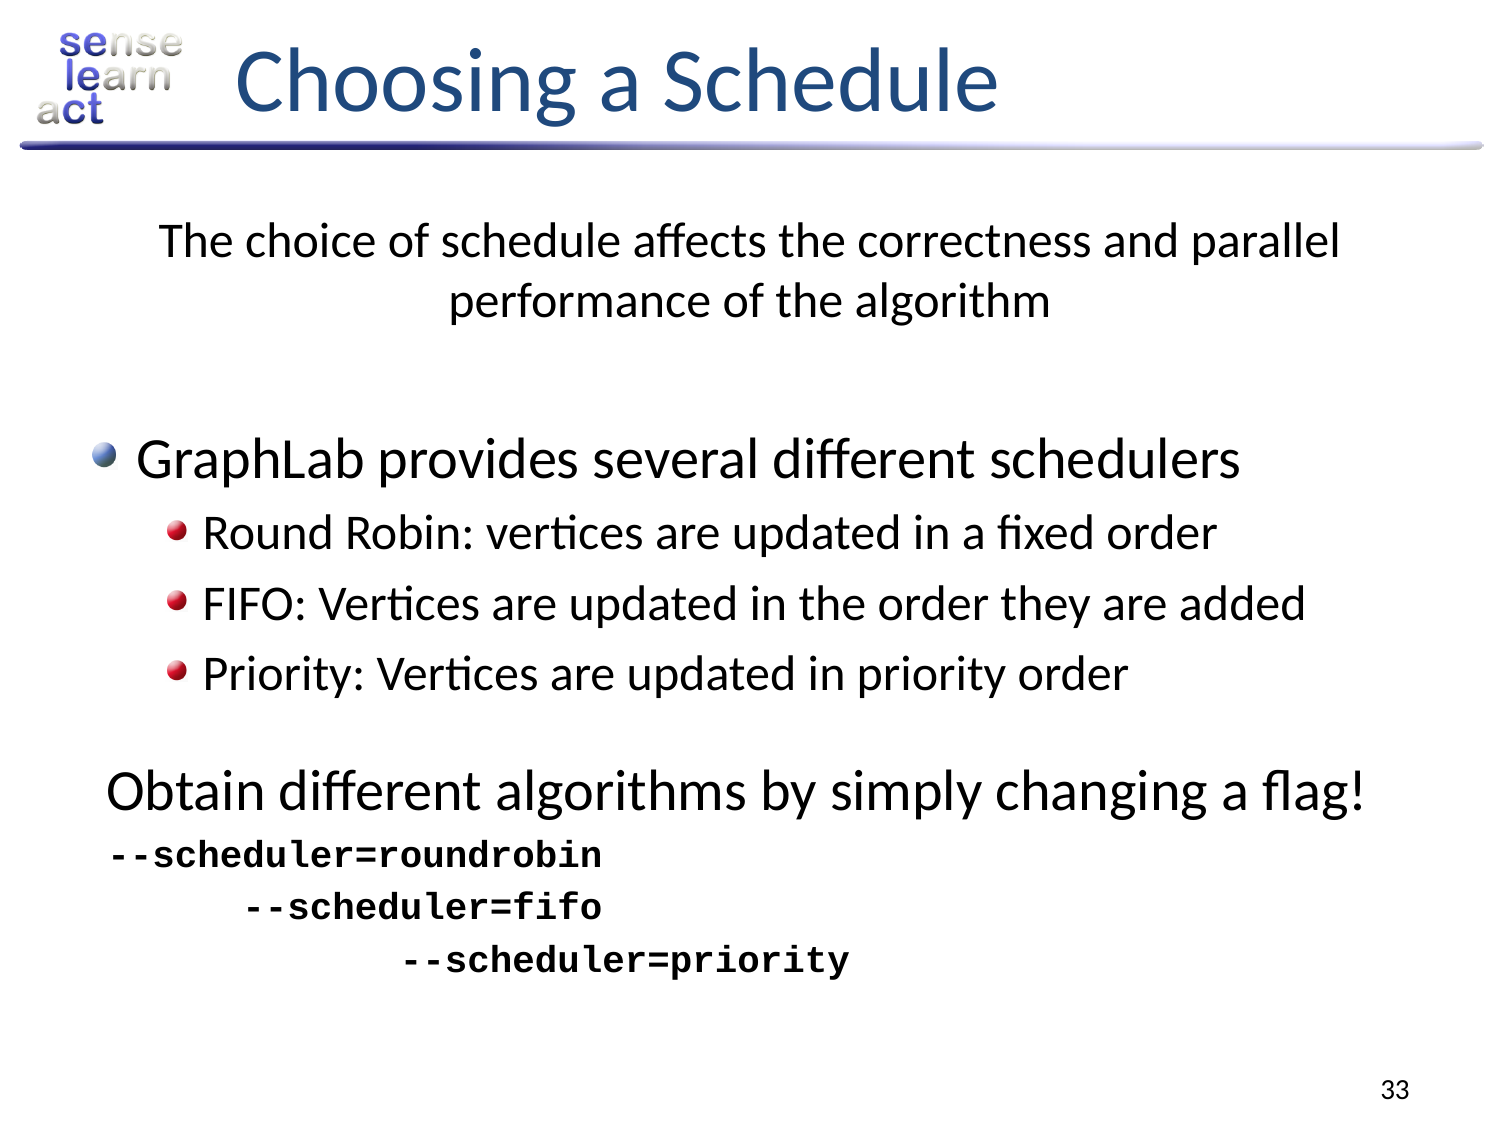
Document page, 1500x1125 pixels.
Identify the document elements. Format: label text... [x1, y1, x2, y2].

text_box The choice of schedule affects the correctness and parallel performance of the algorithm [125, 199, 1375, 335]
picture [90, 440, 118, 470]
picture [165, 588, 188, 612]
picture [165, 658, 188, 682]
picture [12, 30, 188, 128]
text_box Obtain different algorithms by simply changing a flag! --scheduler=roundrobin --scheduler=fifo --scheduler=priority [24, 744, 1450, 949]
slide_number 33 [1112, 1037, 1426, 1113]
list GraphLab provides several different schedulers Round Robin: vertices are updated in a fixed order FIFO: Vertices are updated in the order they are added Priority: Vertices are updated in priority order [74, 412, 1438, 726]
title Choosing a Schedule [220, 12, 1451, 138]
picture [165, 518, 188, 542]
